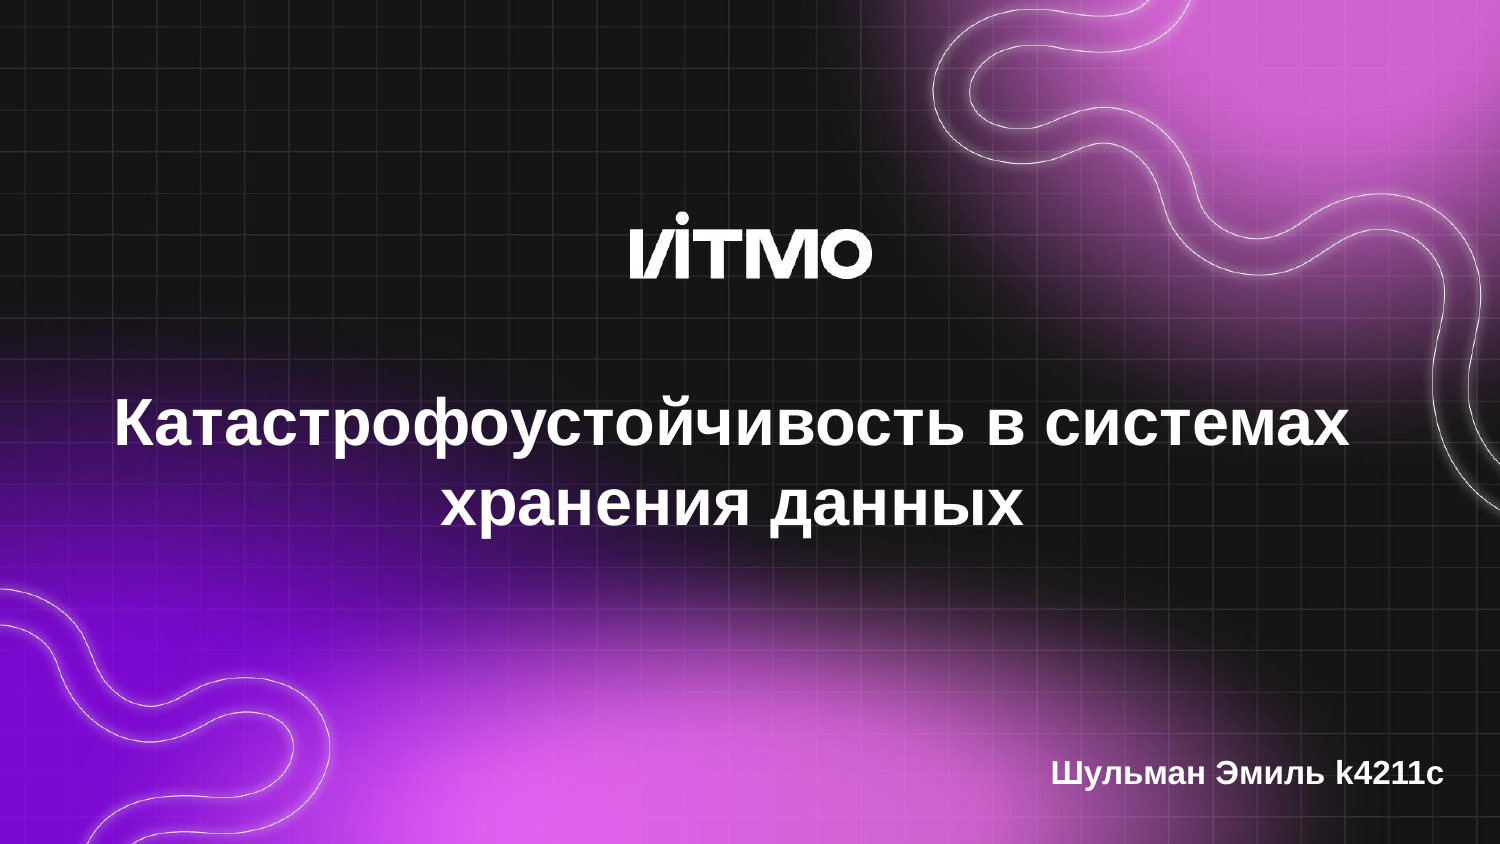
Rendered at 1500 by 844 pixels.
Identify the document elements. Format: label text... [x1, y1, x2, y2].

picture [0, 0, 1500, 844]
text_box Шульман Эмиль k4211c [1008, 738, 1487, 804]
title Катастрофоустойчивость в системах хранения данных [77, 400, 1388, 517]
